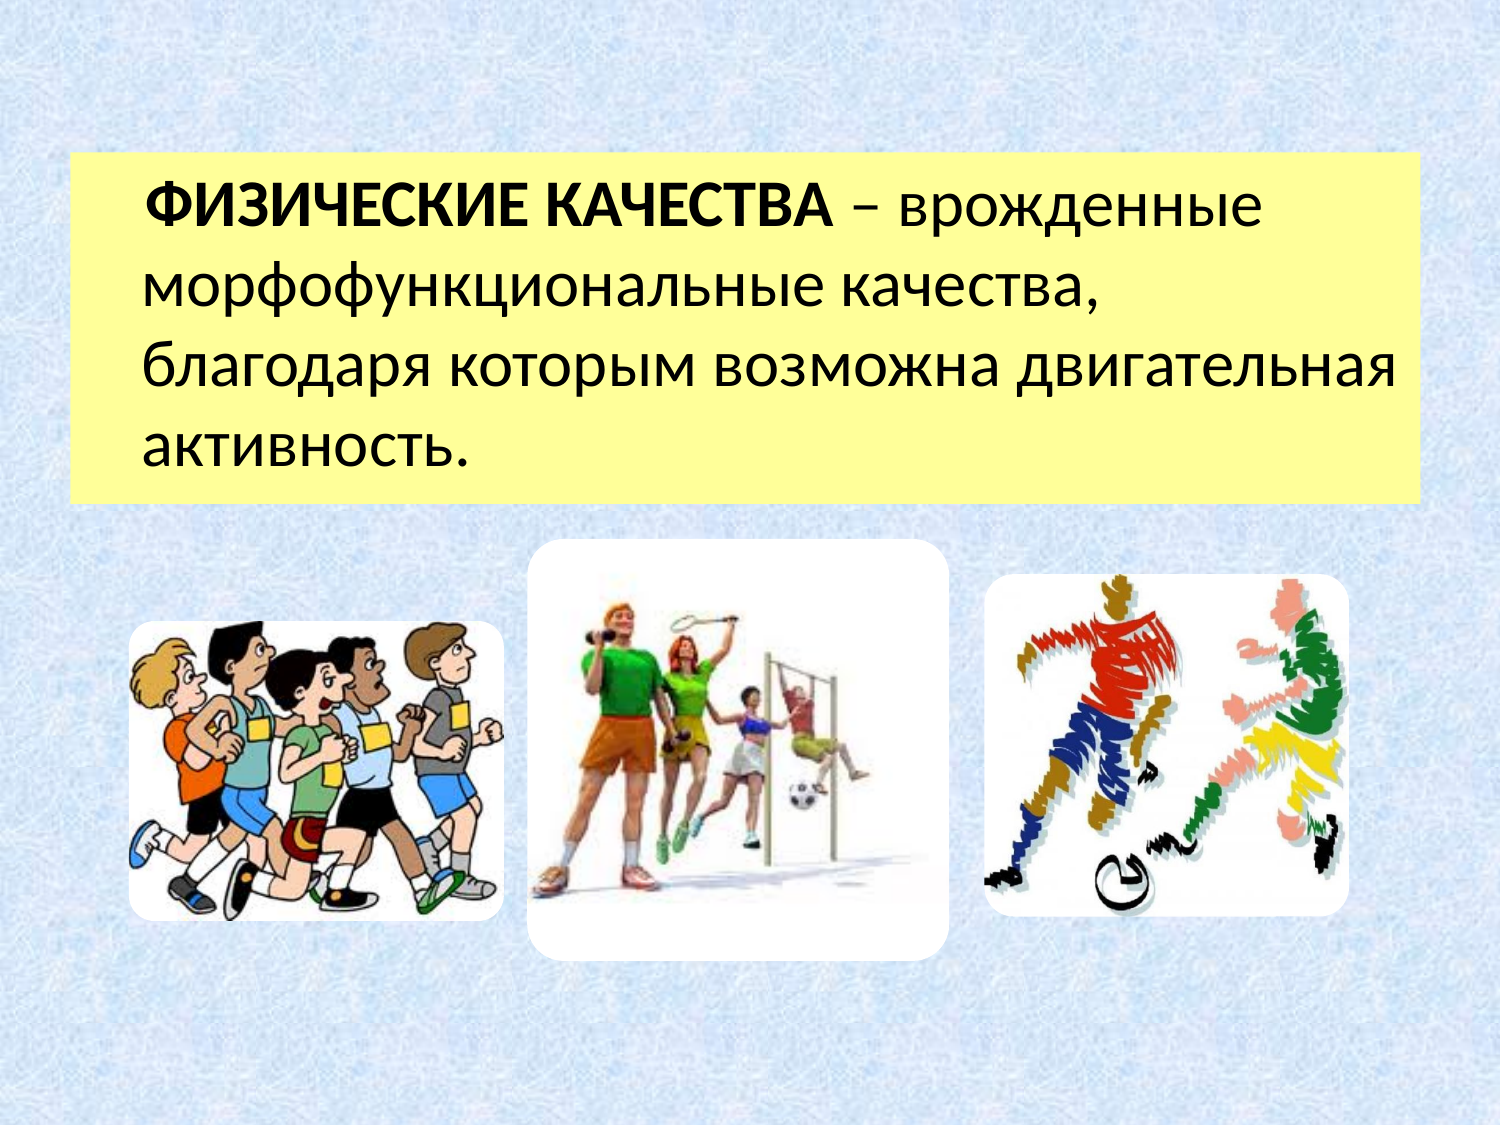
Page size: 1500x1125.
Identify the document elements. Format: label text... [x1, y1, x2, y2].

list ФИЗИЧЕСКИЕ КАЧЕСТВА – врожденные морфофункциональные качества, благодаря которым возможна двигательная активность. [70, 152, 1421, 505]
picture [0, 0, 1500, 1125]
